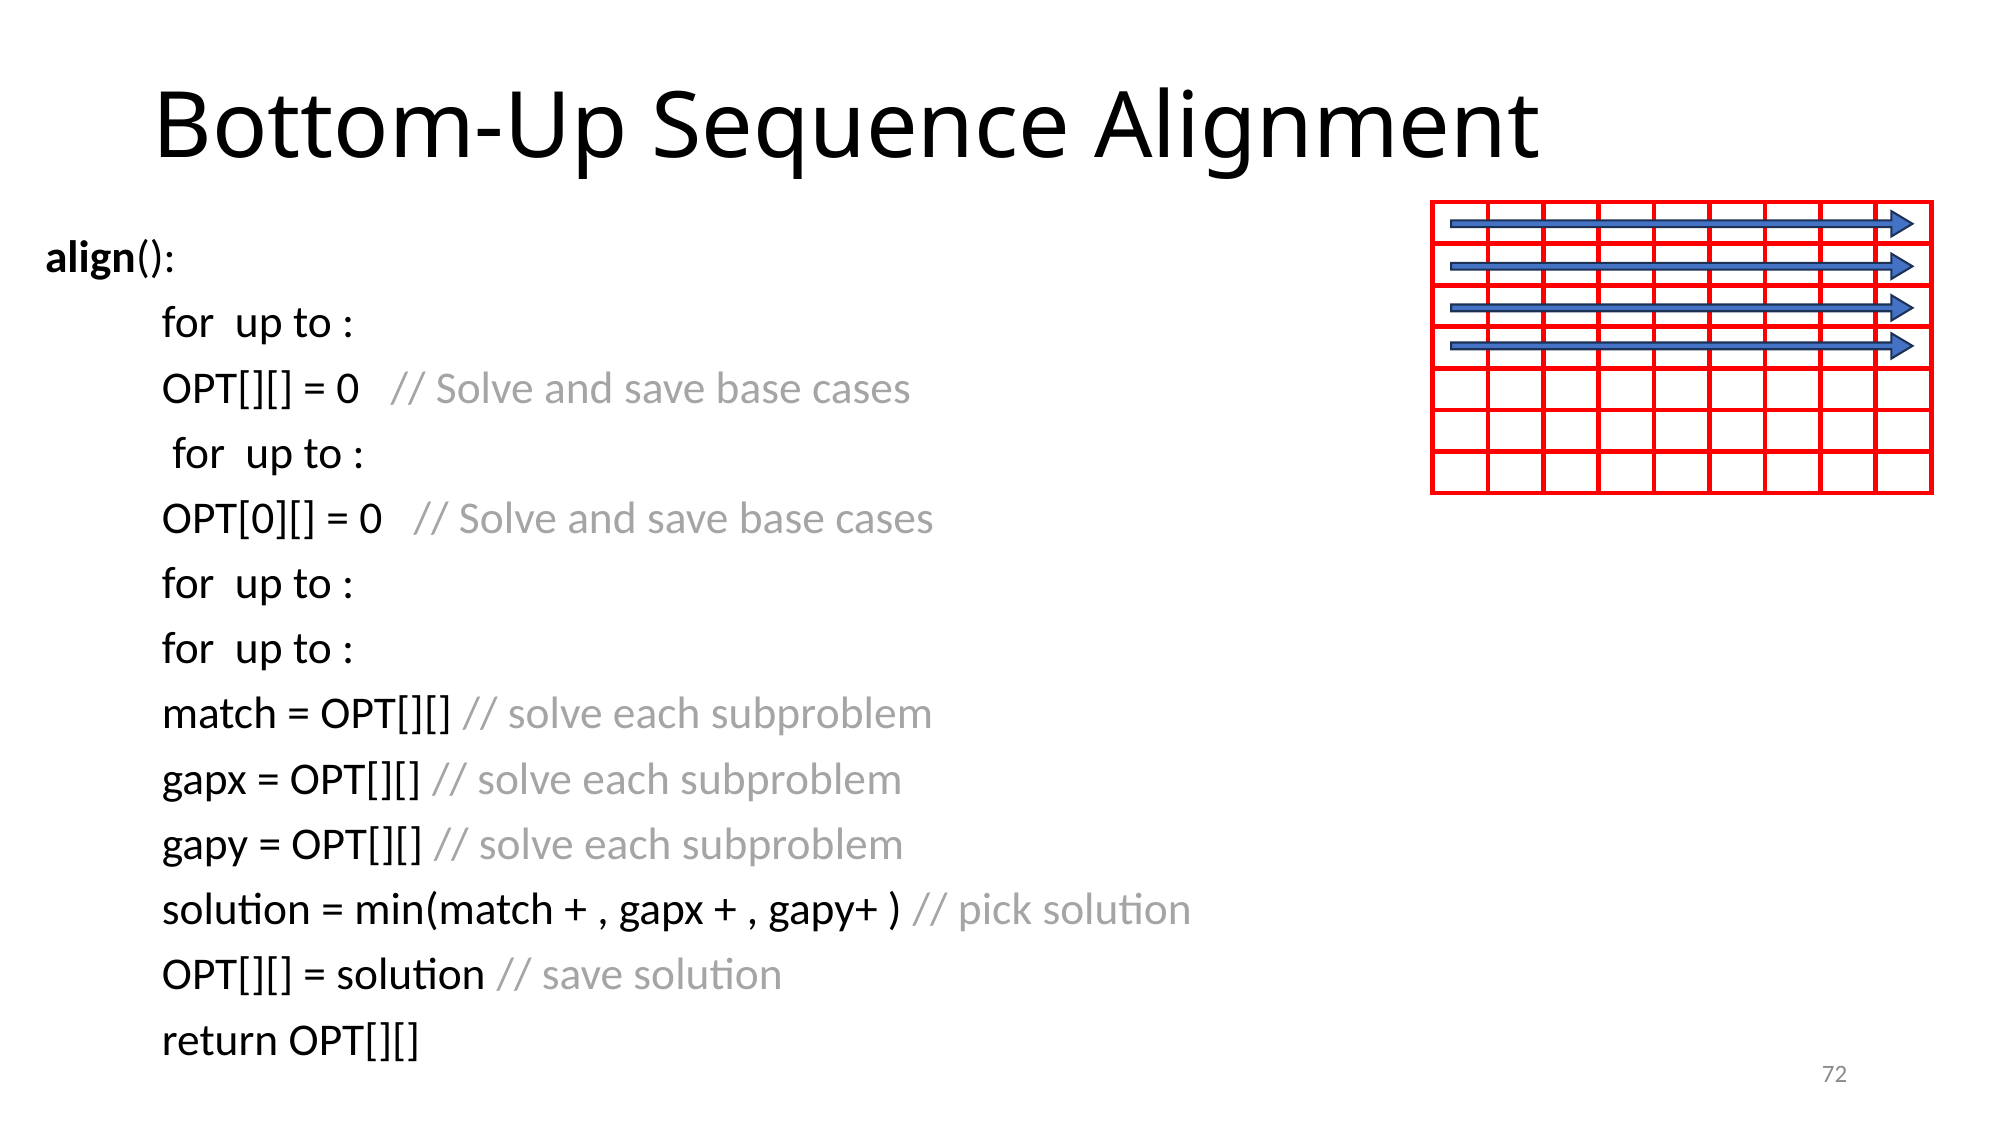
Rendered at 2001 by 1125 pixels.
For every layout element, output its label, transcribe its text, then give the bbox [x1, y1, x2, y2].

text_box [1432, 202, 1932, 494]
slide_number 72 [1412, 1042, 1863, 1103]
title Bottom-Up Sequence Alignment [137, 19, 1863, 237]
